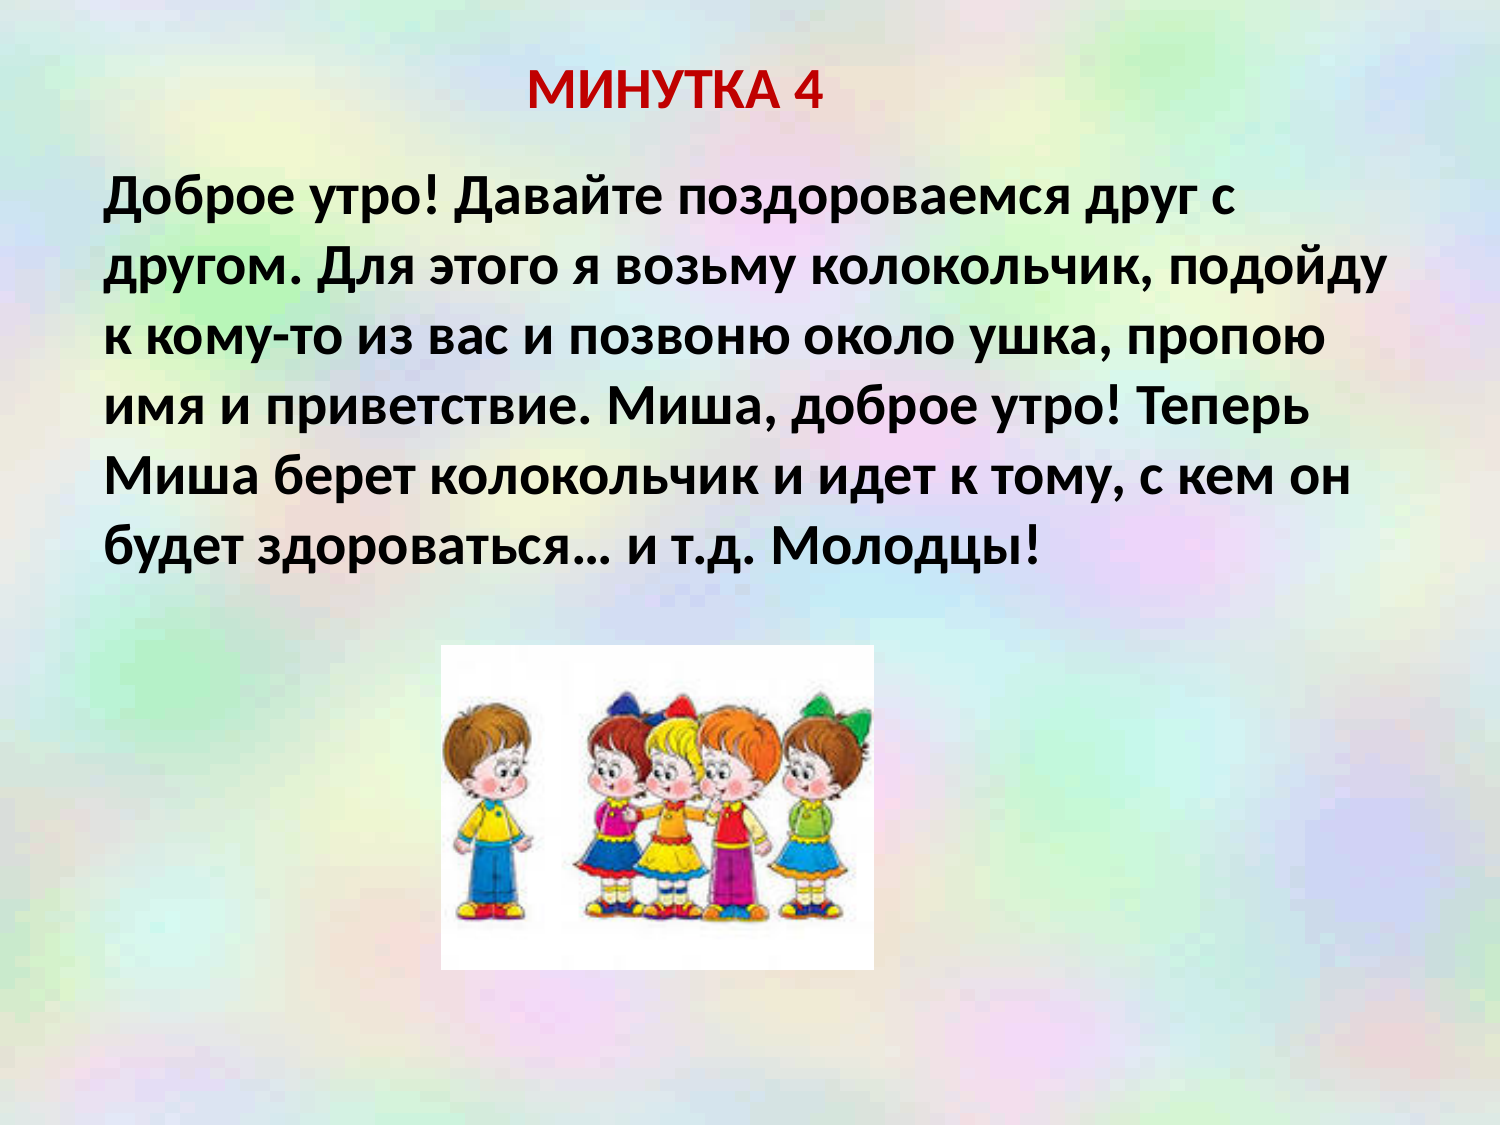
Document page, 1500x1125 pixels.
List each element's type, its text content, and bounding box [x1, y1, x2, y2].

picture [440, 644, 874, 970]
picture [0, 0, 1500, 1125]
text_box Доброе утро! Давайте поздороваемся друг с другом. Для этого я возьму колокольчик, подойду к кому-то из вас и позвоню около ушка, пропою имя и приветствие. Миша, доброе утро! Теперь Миша берет колокольчик и идет к тому, с кем он будет здороваться… и т.д. Молодцы! [88, 148, 1436, 584]
list МИНУТКА 4 [0, 42, 1351, 1006]
